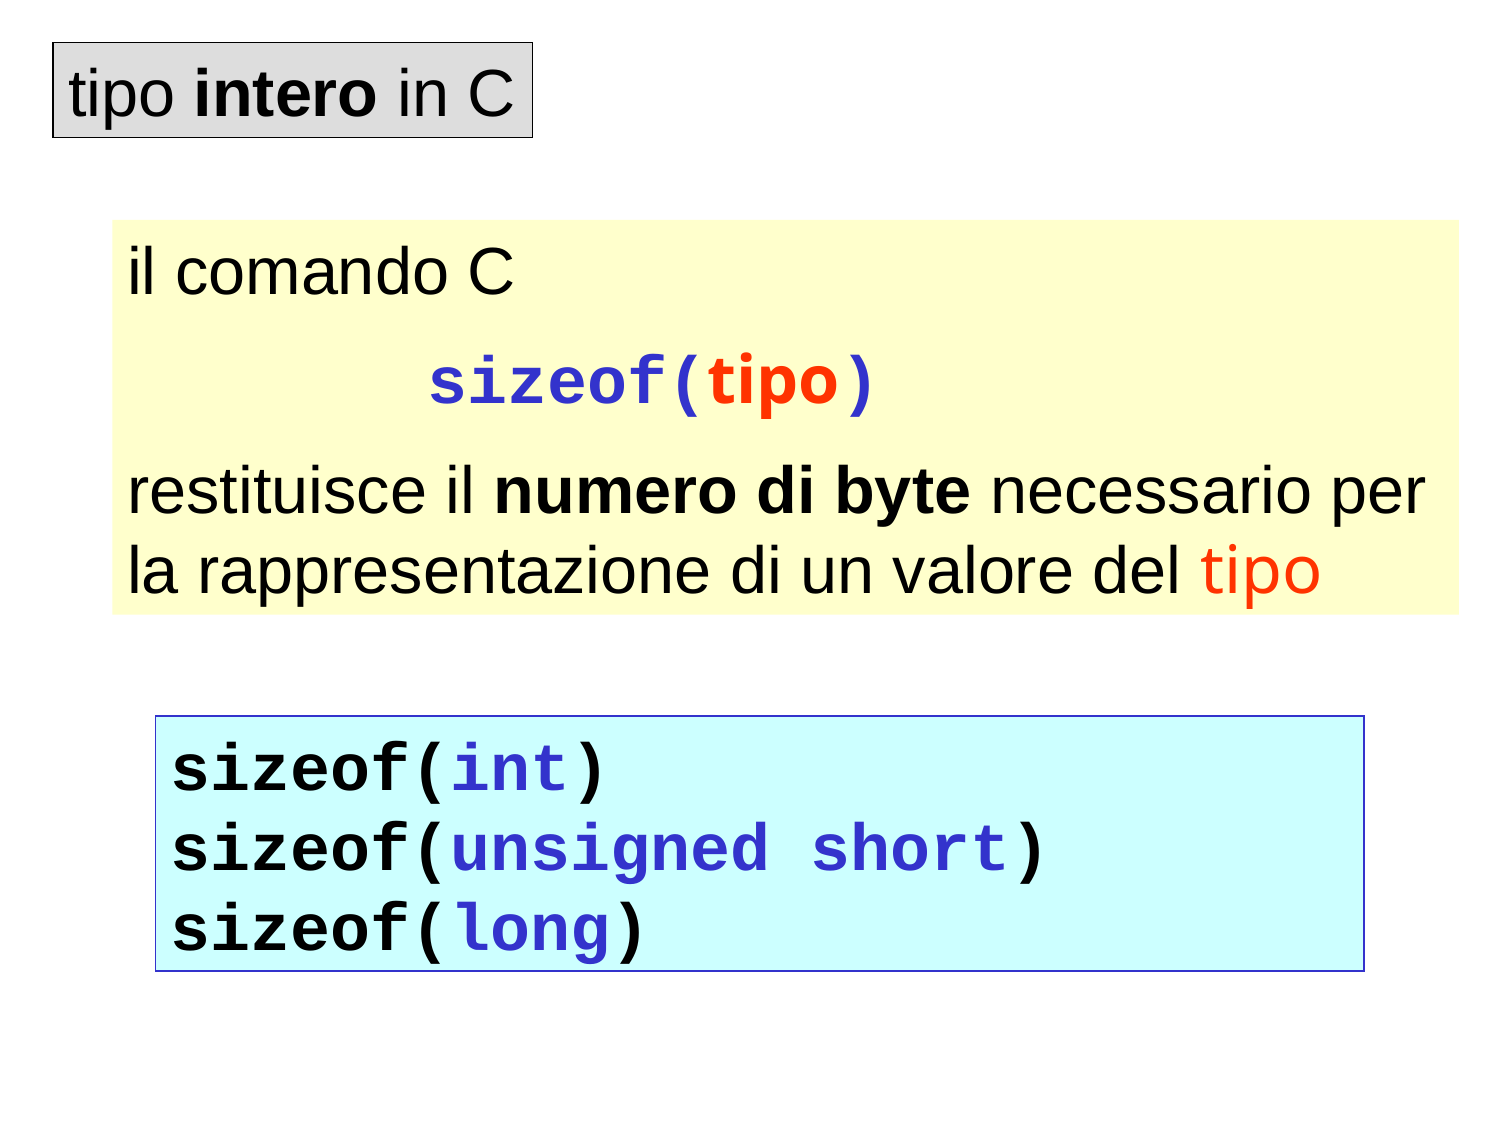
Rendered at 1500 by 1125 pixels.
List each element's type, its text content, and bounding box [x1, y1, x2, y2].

text_box tipo intero in C [53, 42, 533, 138]
text_box sizeof(int) sizeof(unsigned short) sizeof(long) [155, 716, 1365, 971]
text_box il comando C sizeof(tipo) restituisce il numero di byte necessario per la rappresentazione di un valore del tipo [112, 219, 1459, 615]
